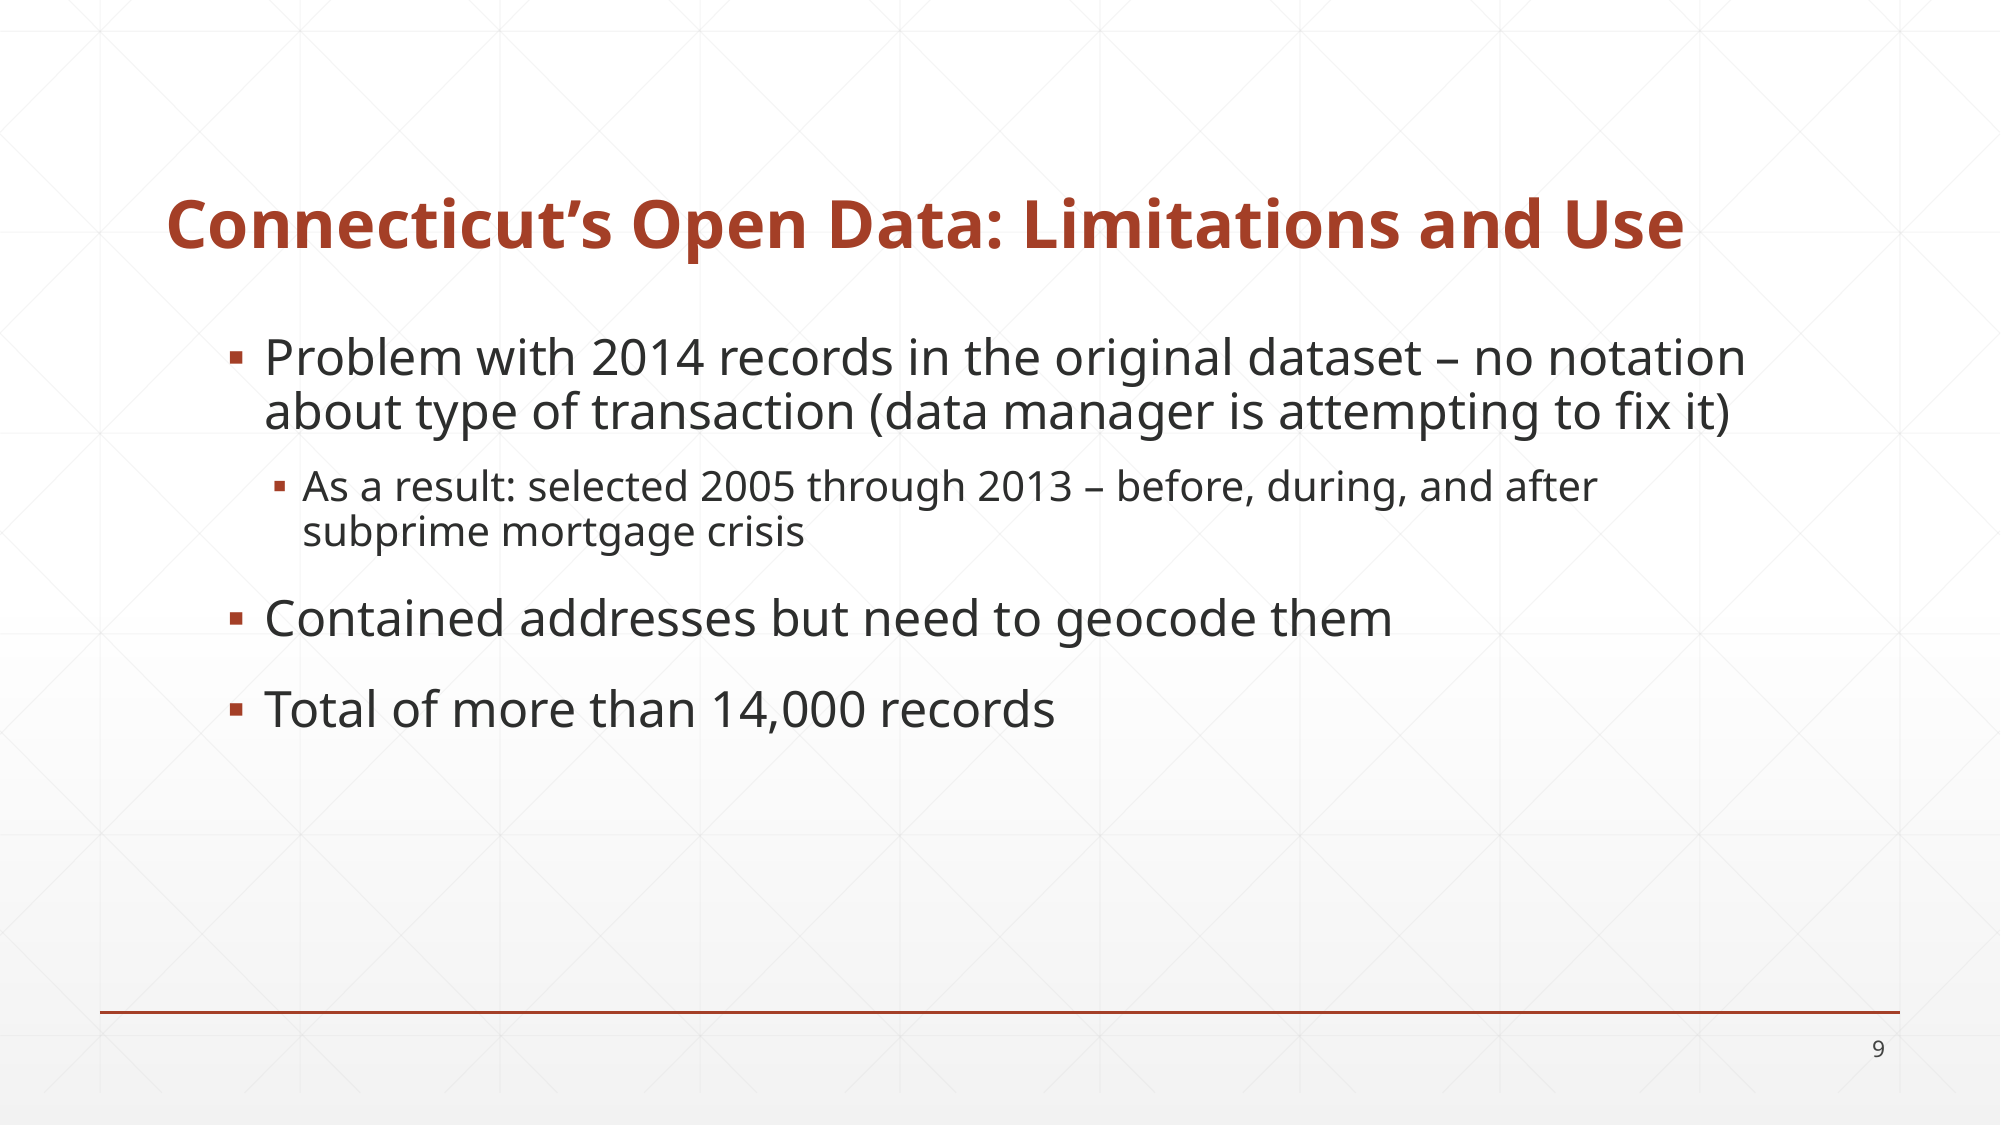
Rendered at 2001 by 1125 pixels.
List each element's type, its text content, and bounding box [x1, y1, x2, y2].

list Problem with 2014 records in the original dataset – no notation about type of transaction (data manager is attempting to fix it) As a result: selected 2005 through 2013 – before, during, and after subprime mortgage crisis Contained addresses but need to geocode them Total of more than 14,000 records [212, 324, 1788, 950]
title Connecticut’s Open Data: Limitations and Use [150, 82, 1857, 271]
slide_number 9 [1749, 1031, 1901, 1069]
